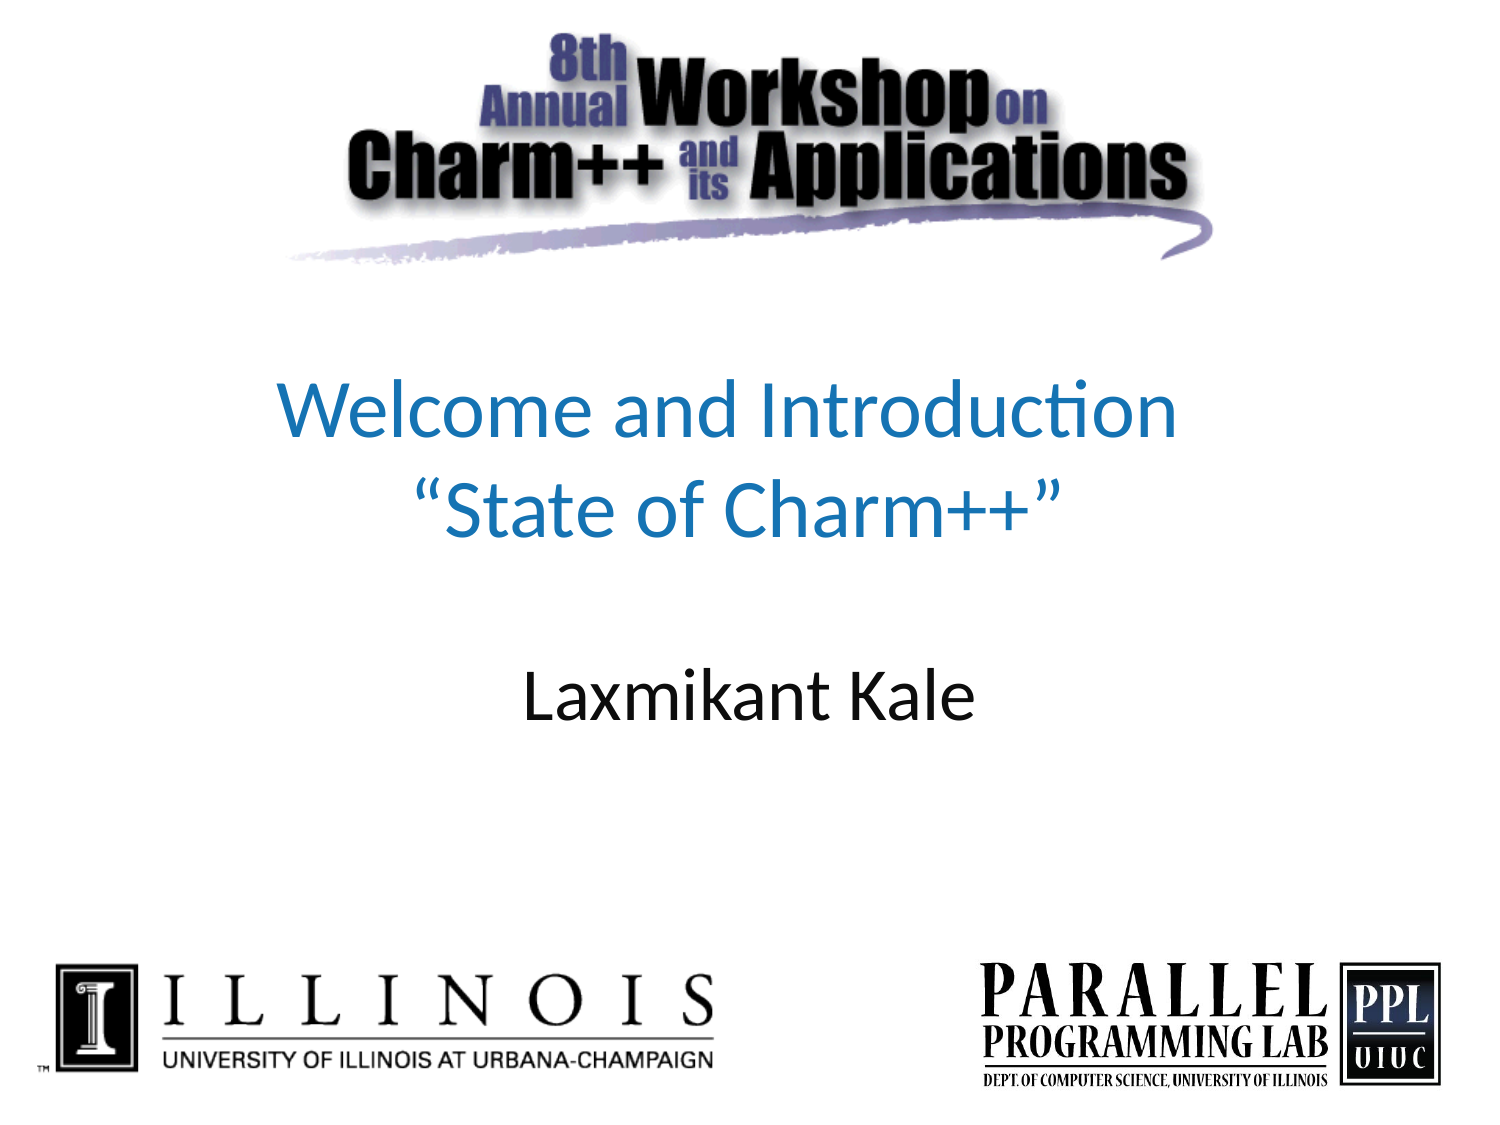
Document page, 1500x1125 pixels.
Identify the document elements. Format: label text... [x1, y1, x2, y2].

picture [37, 962, 716, 1076]
picture [274, 24, 1226, 272]
title Welcome and Introduction “State of Charm++” [99, 333, 1376, 576]
picture [974, 953, 1450, 1093]
subtitle Laxmikant Kale [224, 637, 1276, 926]
